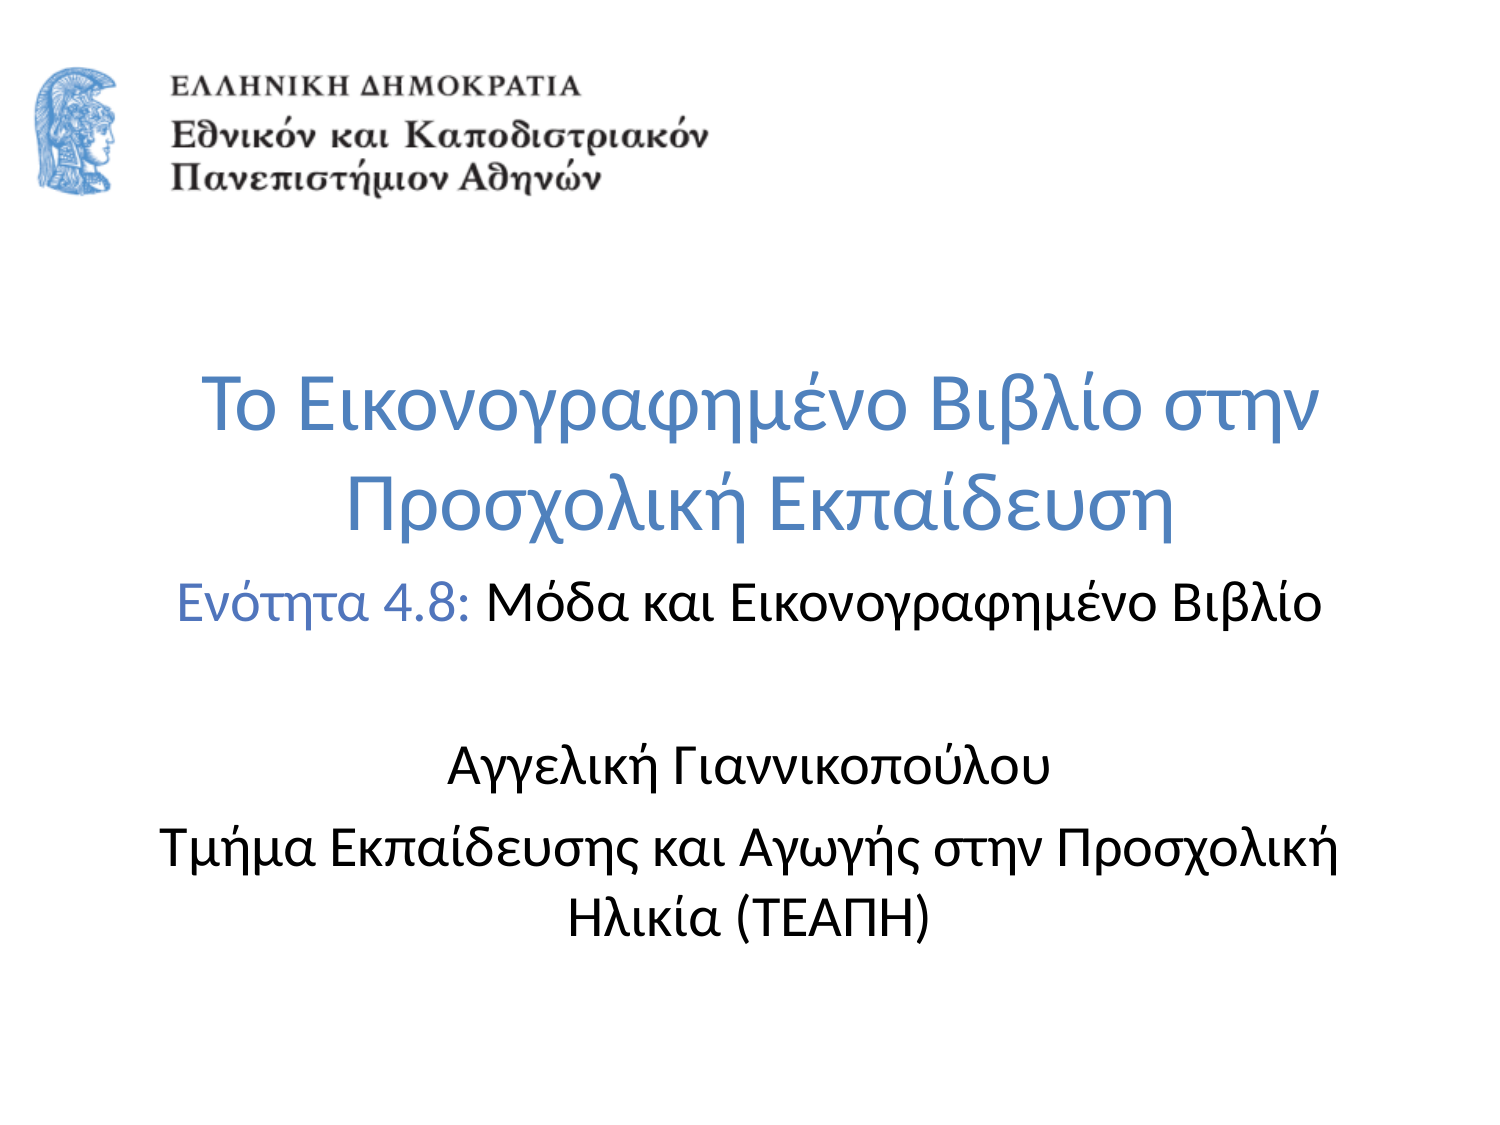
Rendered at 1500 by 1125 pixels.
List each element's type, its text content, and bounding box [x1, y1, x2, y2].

subtitle Ενότητα 4.8: Μόδα και Εικονογραφημένο Βιβλίο Αγγελική Γιαννικοπούλου Τμήμα Εκπαίδευσης και Αγωγής στην Προσχολική Ηλικία (ΤΕΑΠΗ) [112, 555, 1388, 843]
picture [29, 66, 711, 201]
title Το Εικονογραφημένο Βιβλίο στην Προσχολική Εκπαίδευση [123, 326, 1399, 568]
